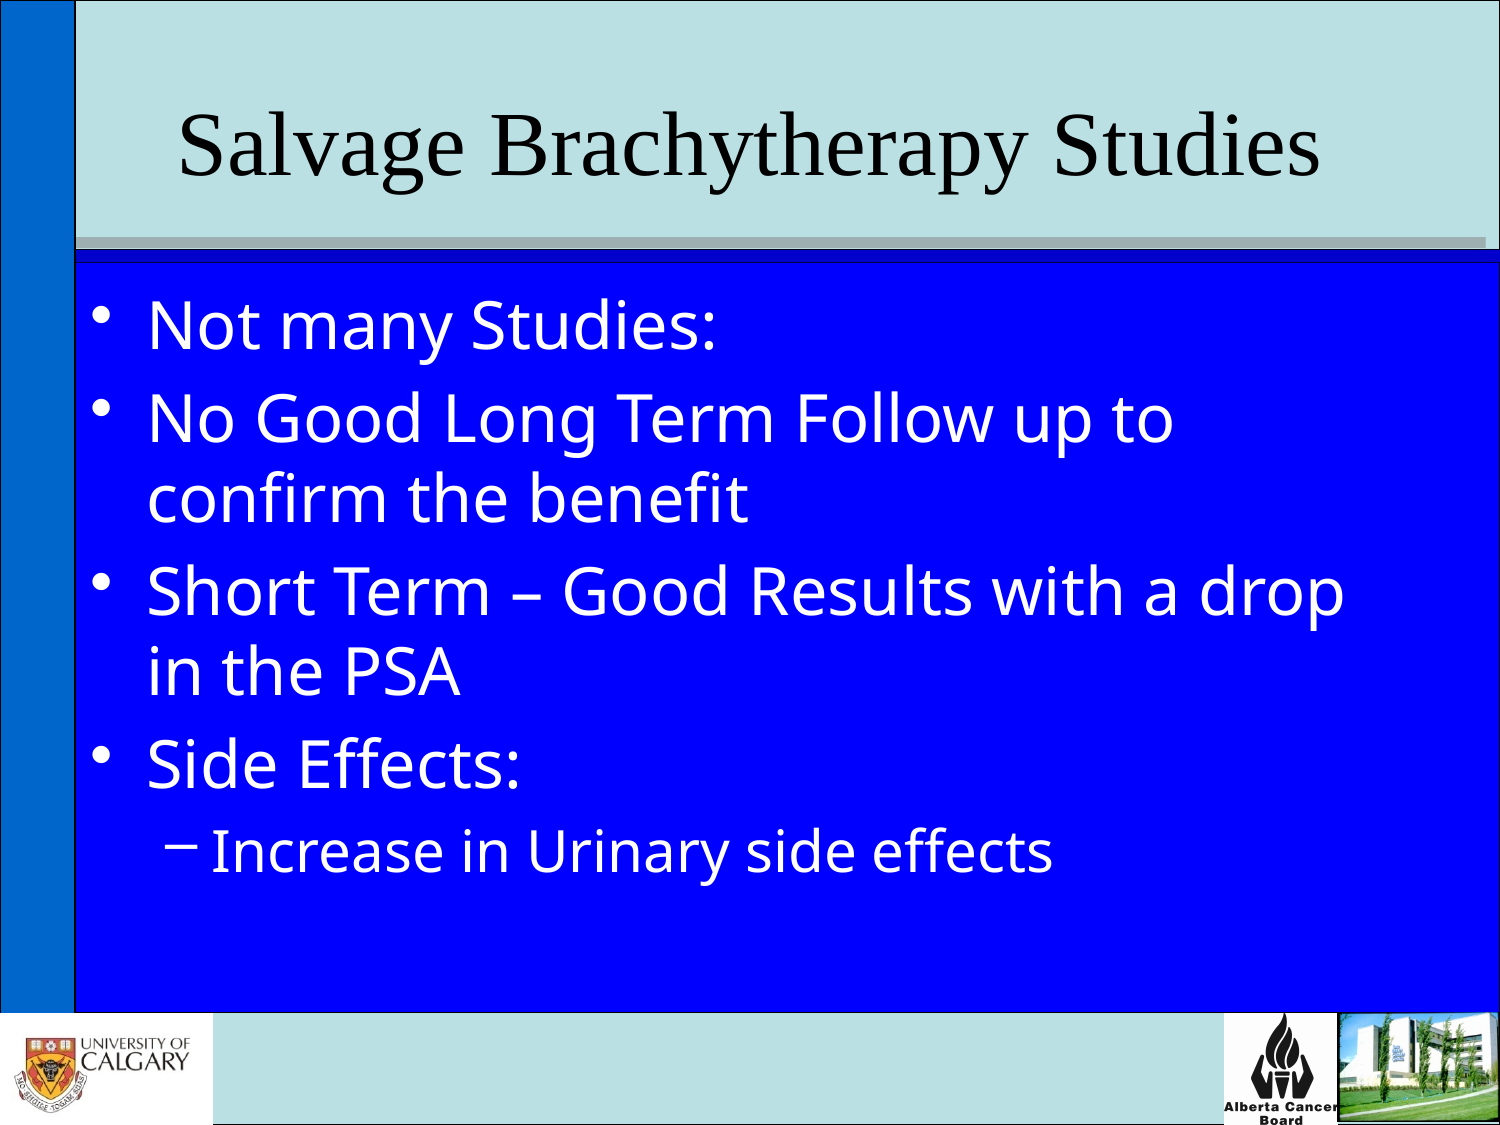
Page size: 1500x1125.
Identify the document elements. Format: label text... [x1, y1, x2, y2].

picture [1224, 1012, 1500, 1125]
picture [0, 1013, 213, 1125]
title Salvage Brachytherapy Studies [74, 44, 1426, 233]
list Not many Studies: No Good Long Term Follow up to confirm the benefit Short Term – Good Results with a drop in the PSA Side Effects: Increase in Urinary side effects [74, 274, 1426, 1006]
